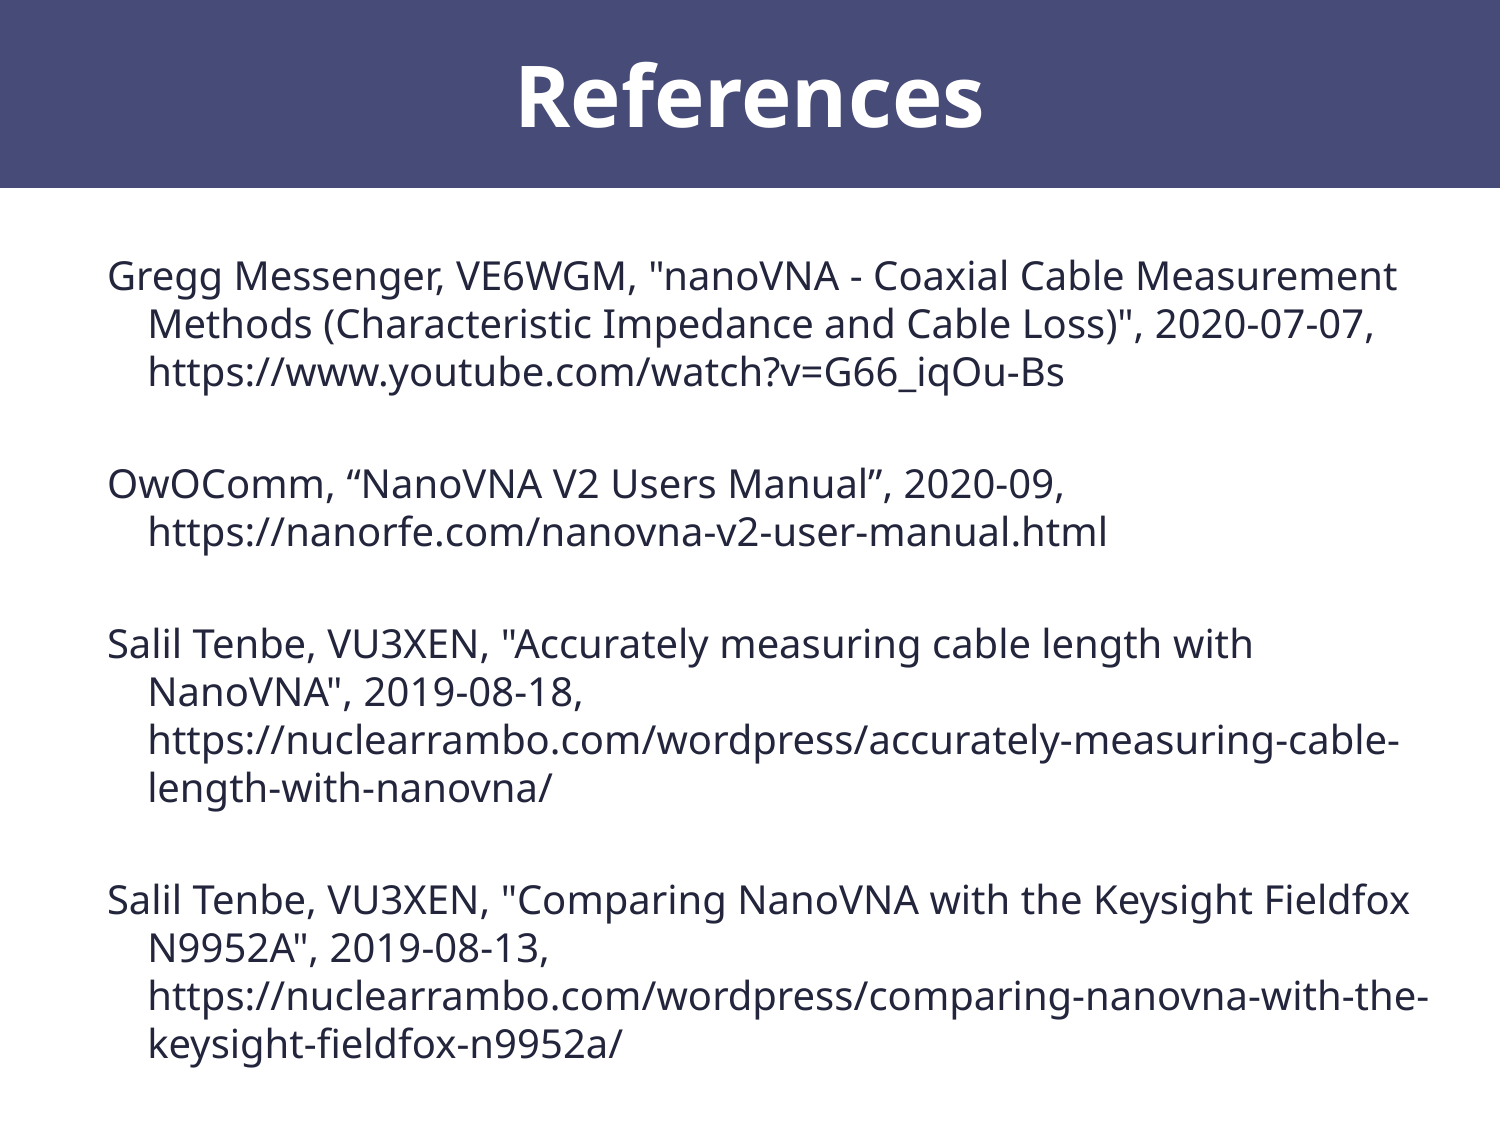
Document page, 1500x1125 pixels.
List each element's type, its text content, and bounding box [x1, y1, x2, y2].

title References [0, 0, 1500, 188]
list Gregg Messenger, VE6WGM, "nanoVNA - Coaxial Cable Measurement Methods (Characteristic Impedance and Cable Loss)", 2020-07-07, https://www.youtube.com/watch?v=G66_iqOu-Bs OwOComm, “NanoVNA V2 Users Manual”, 2020-09, https://nanorfe.com/nanovna-v2-user-manual.html Salil Tenbe, VU3XEN, "Accurately measuring cable length with NanoVNA", 2019-08-18, https://nuclearrambo.com/wordpress/accurately-measuring-cable-length-with-nanovna/ Salil Tenbe, VU3XEN, "Comparing NanoVNA with the Keysight Fieldfox N9952A", 2019-08-13, https://nuclearrambo.com/wordpress/comparing-nanovna-with-the-keysight-fieldfox-n9952a/ [75, 243, 1463, 1088]
